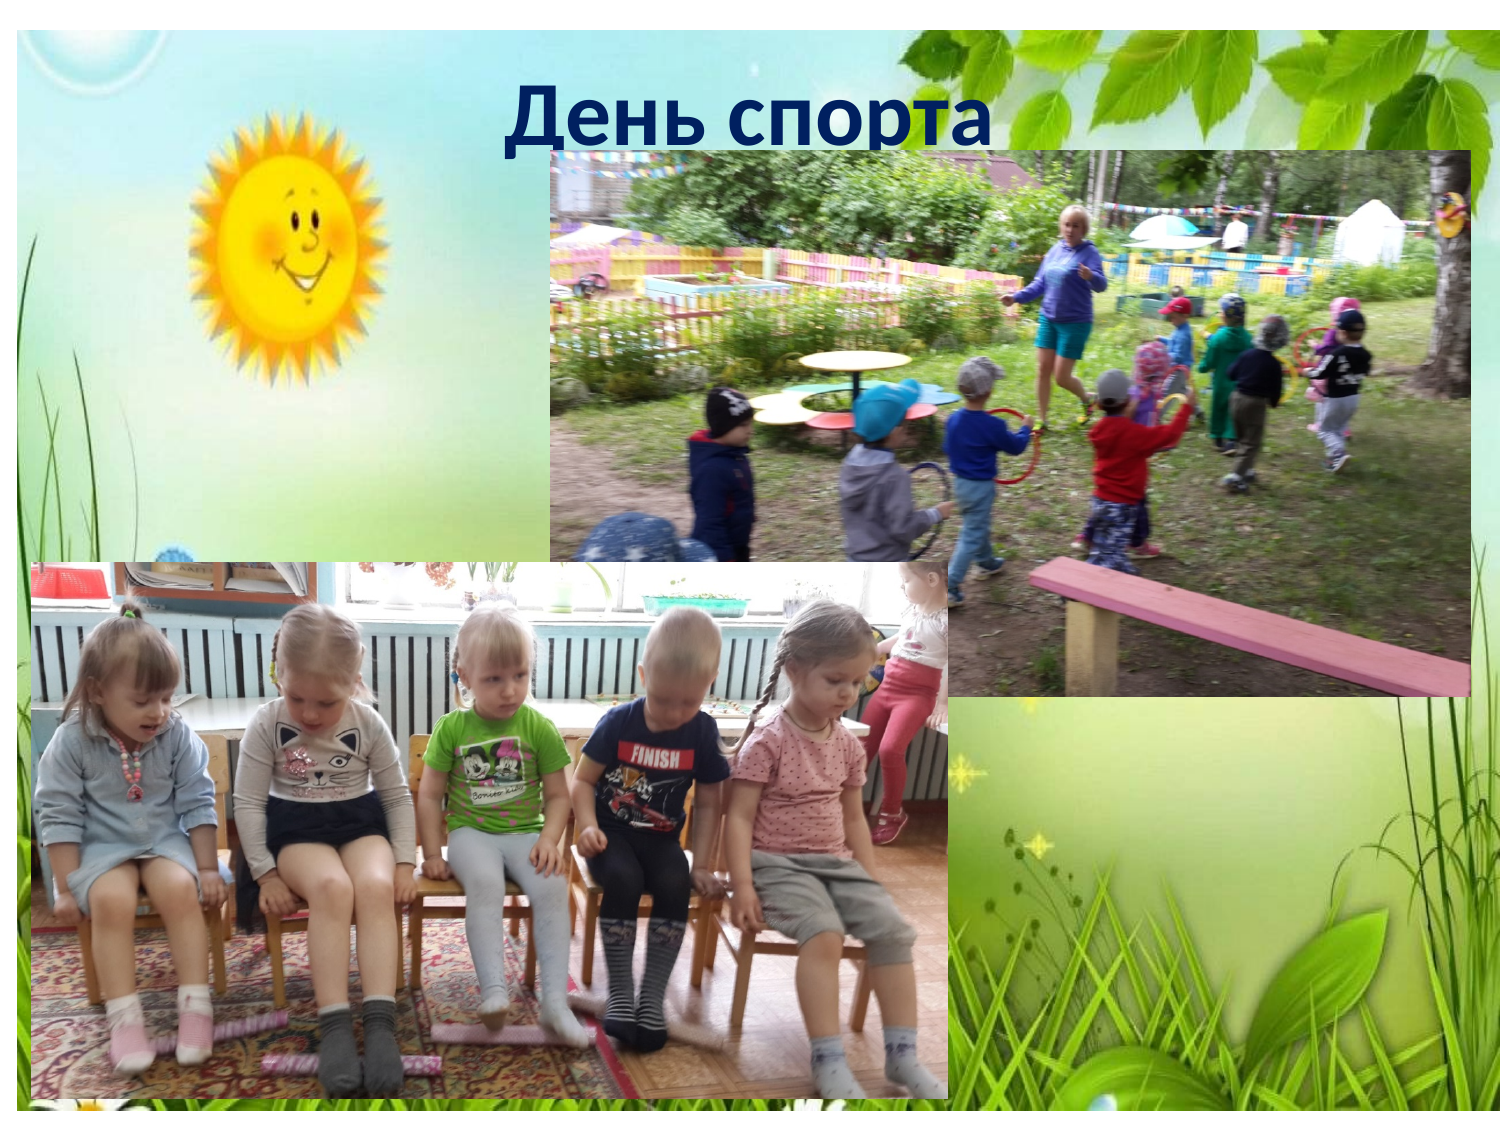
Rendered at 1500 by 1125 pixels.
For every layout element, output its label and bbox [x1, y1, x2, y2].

picture [17, 30, 1500, 1111]
list [31, 562, 948, 1099]
